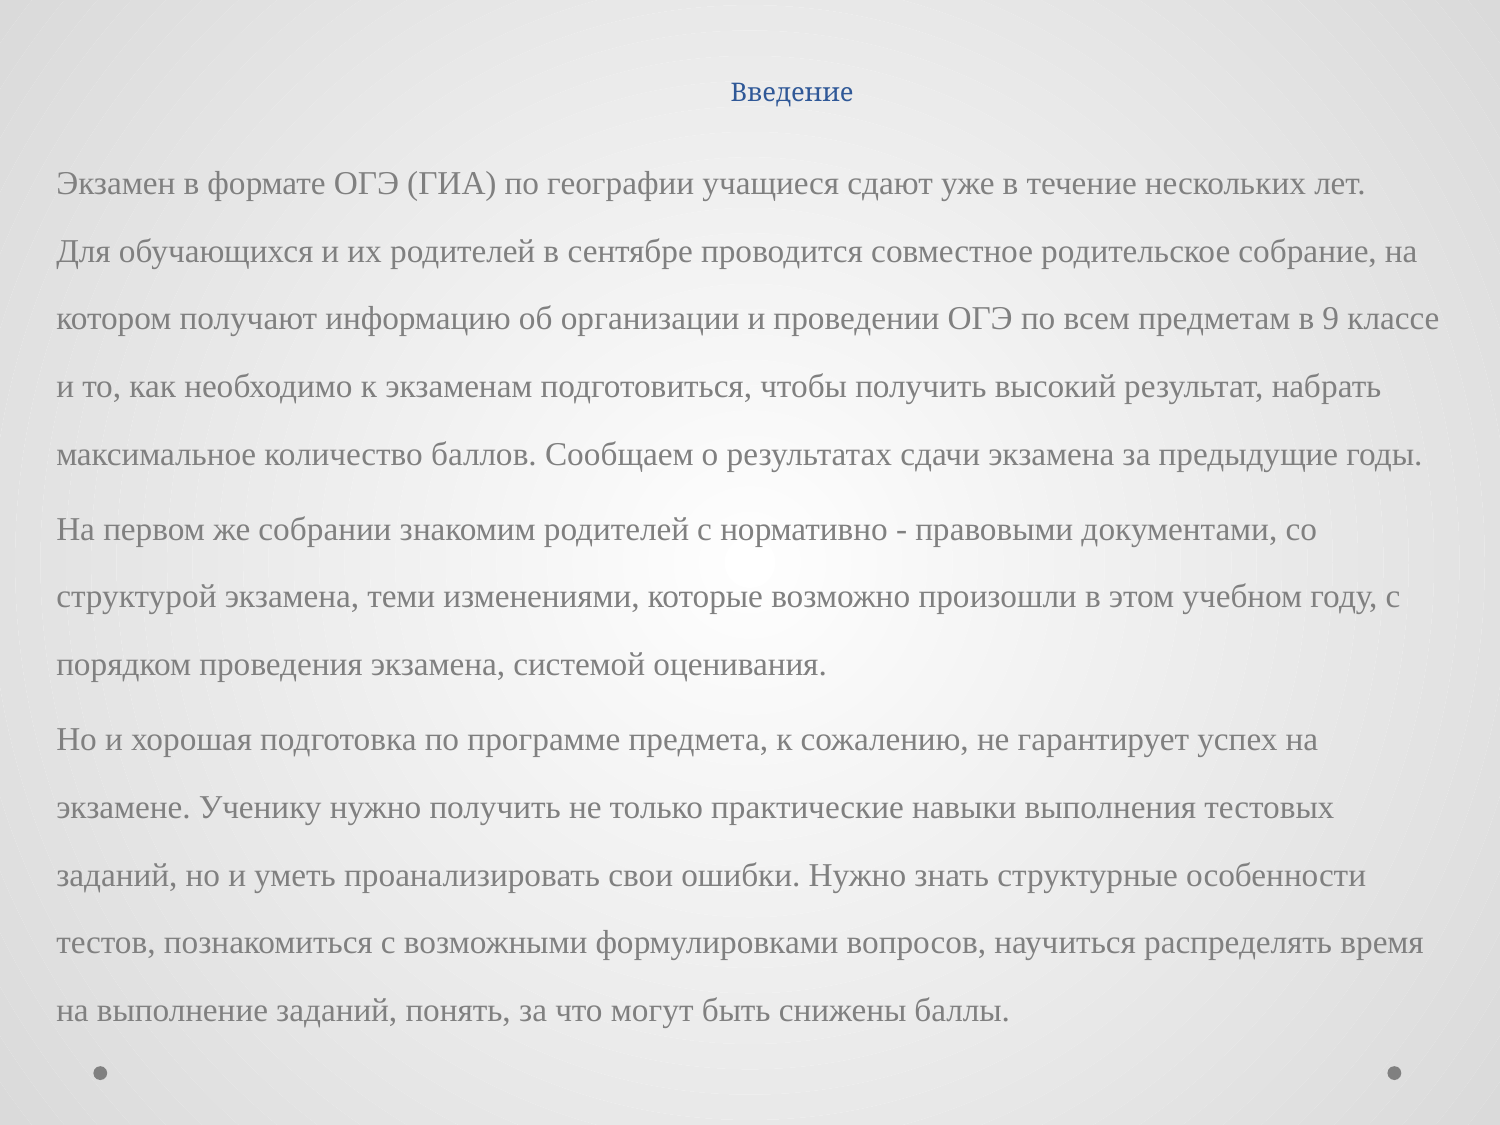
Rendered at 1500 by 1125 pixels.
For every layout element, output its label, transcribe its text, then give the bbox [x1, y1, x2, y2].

list Экзамен в формате ОГЭ (ГИА) по географии учащиеся сдают уже в течение нескольких лет. Для обучающихся и их родителей в сентябре проводится совместное родительское собрание, на котором получают информацию об организации и проведении ОГЭ по всем предметам в 9 классе и то, как необходимо к экзаменам подготовиться, чтобы получить высокий результат, набрать максимальное количество баллов. Сообщаем о результатах сдачи экзамена за предыдущие годы. На первом же собрании знакомим родителей с нормативно - правовыми документами, со структурой экзамена, теми изменениями, которые возможно произошли в этом учебном году, с порядком проведения экзамена, системой оценивания. Но и хорошая подготовка по программе предмета, к сожалению, не гарантирует успех на экзамене. Ученику нужно получить не только практические навыки выполнения тестовых заданий, но и уметь проанализировать свои ошибки. Нужно знать структурные особенности тестов, познакомиться с возможными формулировками вопросов, научиться распределять время на выполнение заданий, понять, за что могут быть снижены баллы. [41, 125, 1471, 1094]
title Введение [159, 45, 1425, 114]
